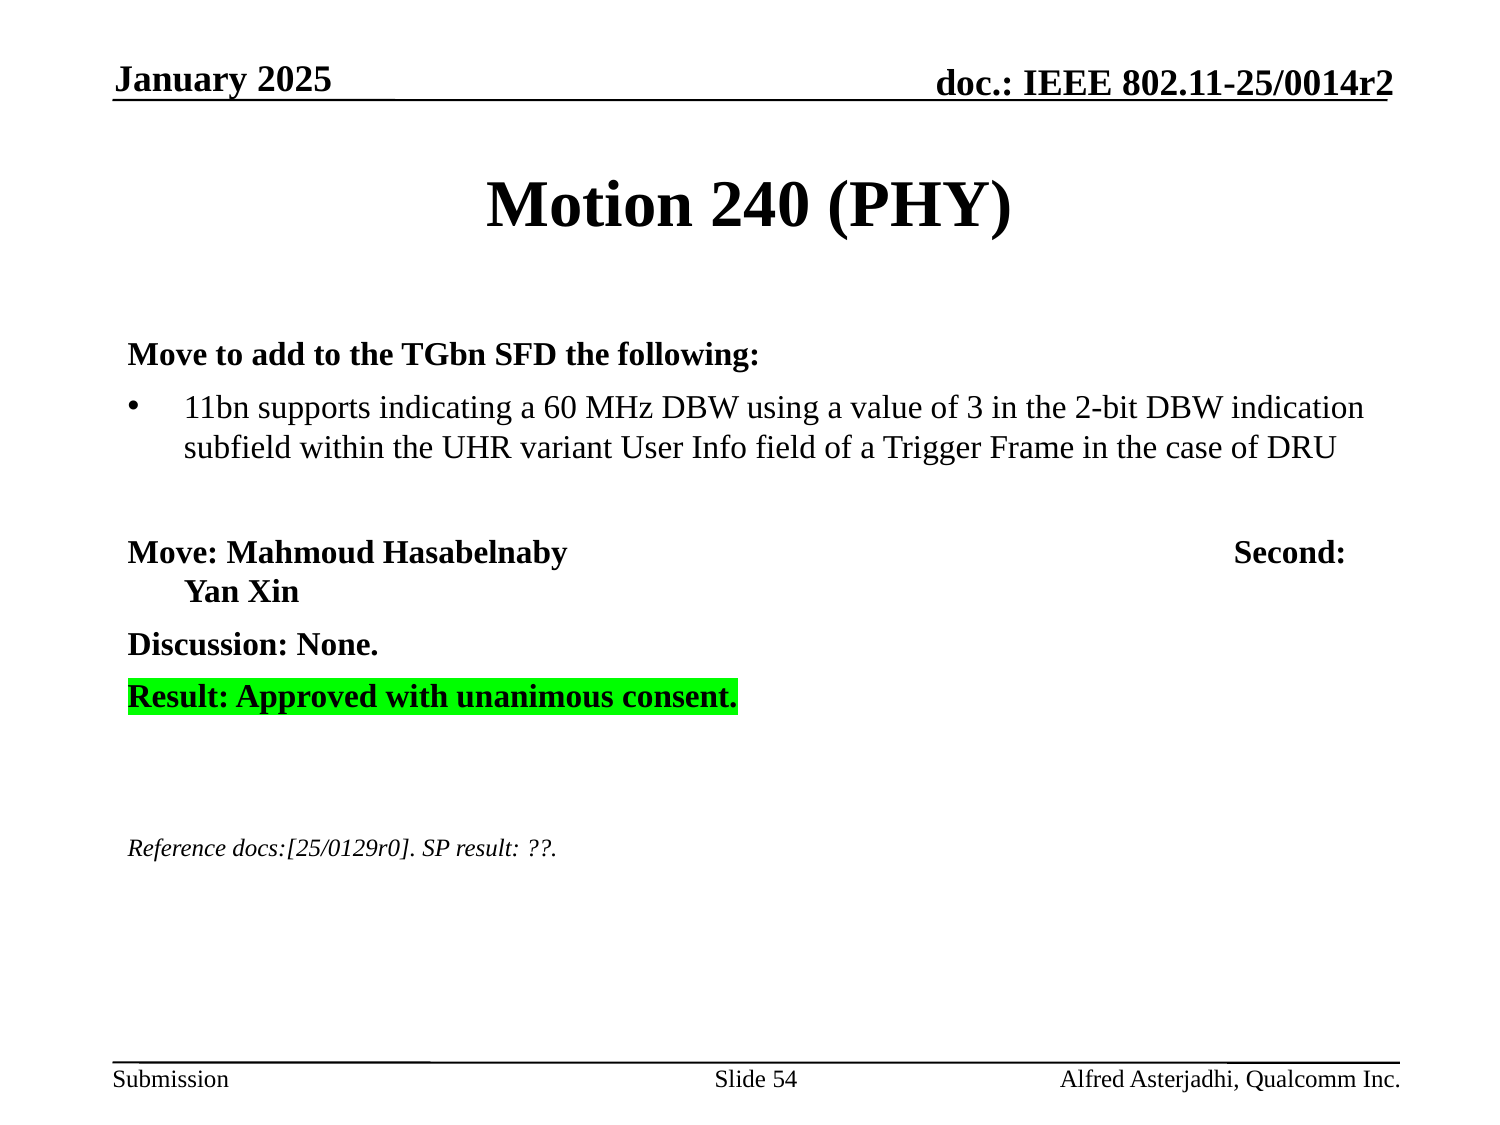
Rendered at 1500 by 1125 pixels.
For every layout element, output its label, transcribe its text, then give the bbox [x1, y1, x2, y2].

slide_number Slide 54 [712, 1061, 800, 1123]
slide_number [114, 54, 423, 100]
footer Alfred Asterjadhi, Qualcomm Inc. [878, 1061, 1402, 1093]
list Move to add to the TGbn SFD the following: 11bn supports indicating a 60 MHz DBW using a value of 3 in the 2-bit DBW indication subfield within the UHR variant User Info field of a Trigger Frame in the case of DRU Move: Mahmoud Hasabelnaby Second: Yan Xin Discussion: None. Result: Approved with unanimous consent. Reference docs:[25/0129r0]. SP result: ??. [112, 324, 1388, 1000]
title Motion 240 (PHY) [112, 112, 1388, 288]
